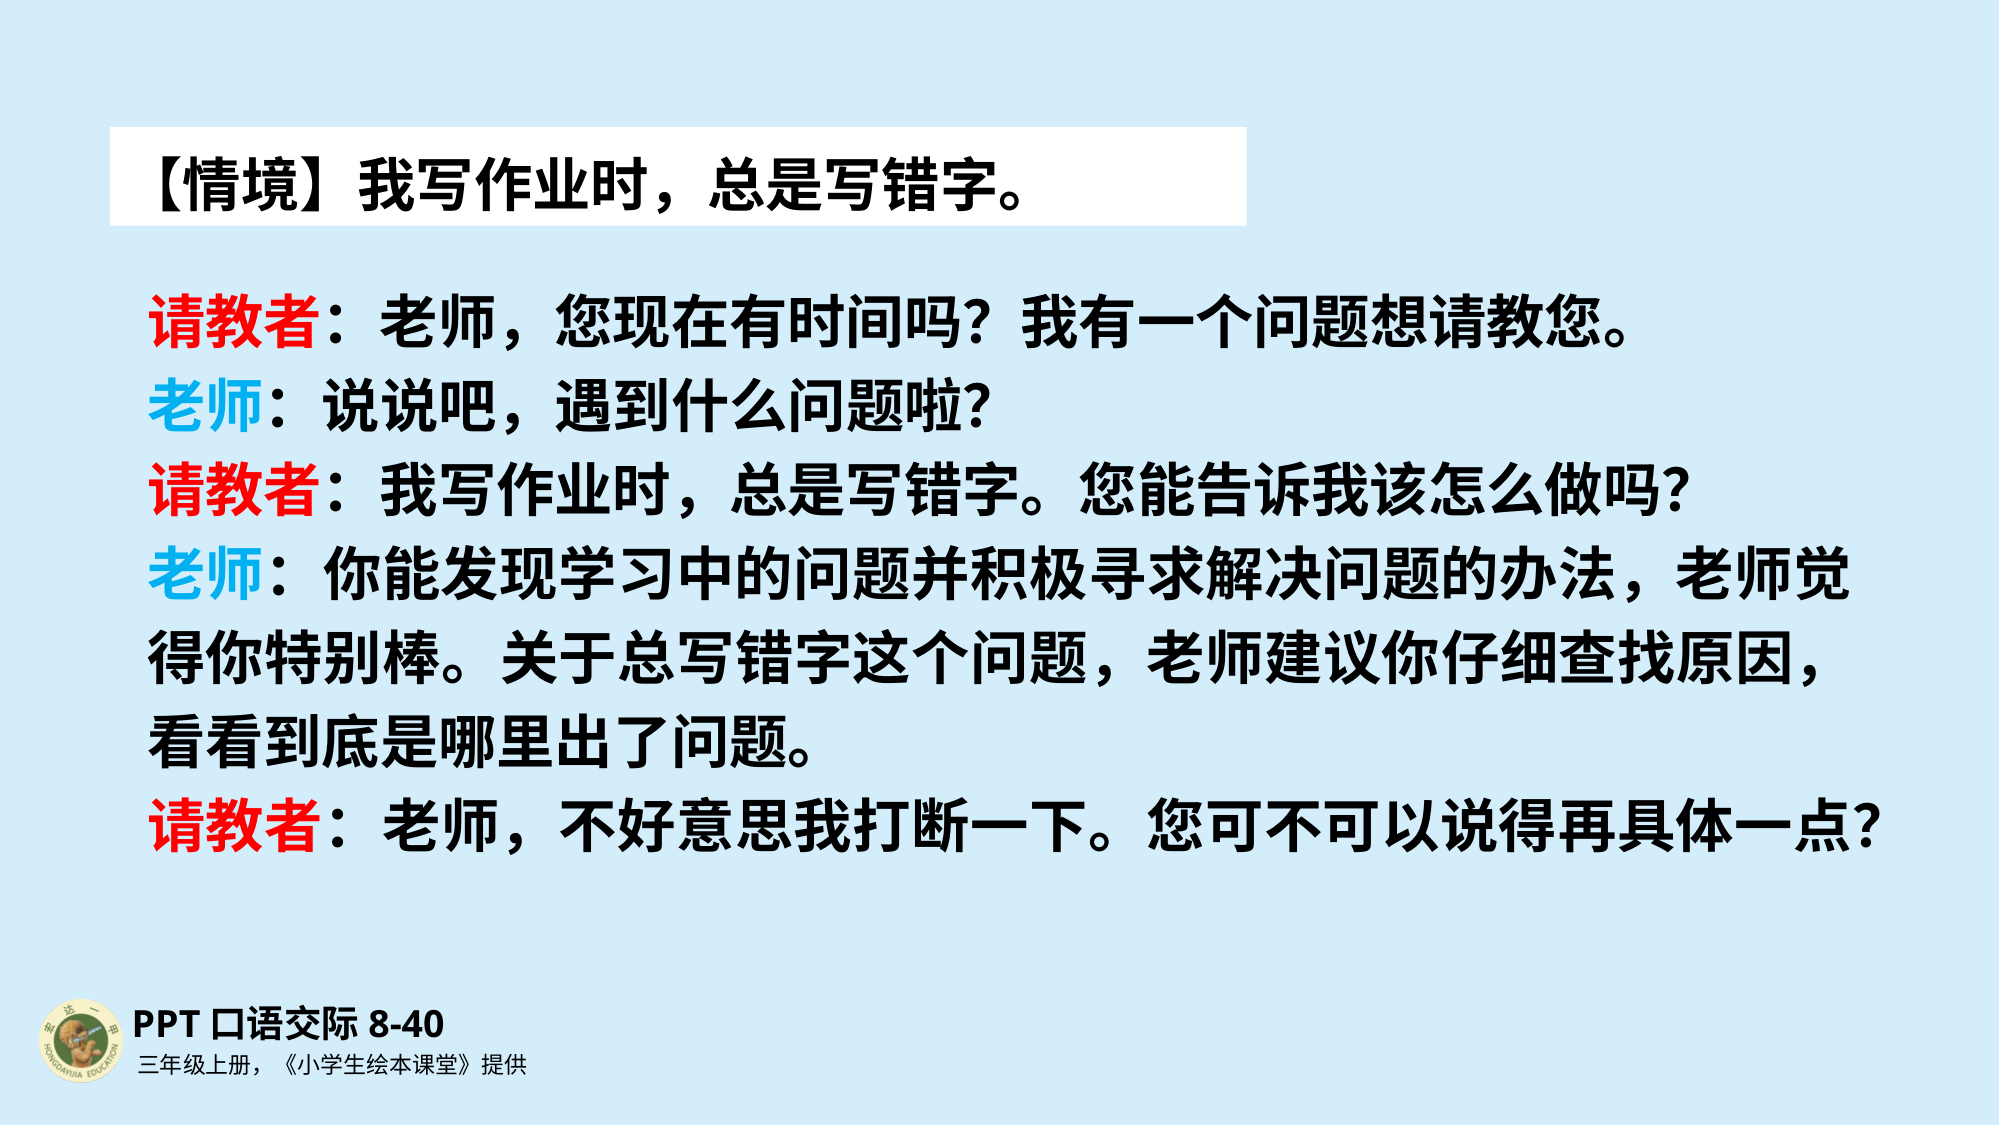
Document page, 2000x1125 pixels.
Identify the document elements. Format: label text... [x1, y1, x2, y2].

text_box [39, 983, 572, 1097]
text_box 请教者：老师，您现在有时间吗？我有一个问题想请教您。 老师：说说吧，遇到什么问题啦？ 请教者：我写作业时，总是写错字。您能告诉我该怎么做吗？ 老师：你能发现学习中的问题并积极寻求解决问题的办法，老师觉得你特别棒。关于总写错字这个问题，老师建议你仔细查找原因，看看到底是哪里出了问题。 请教者：老师，不好意思我打断一下。您可不可以说得再具体一点？ [132, 263, 1867, 867]
text_box 【情境】我写作业时，总是写错字。 [109, 126, 1247, 226]
